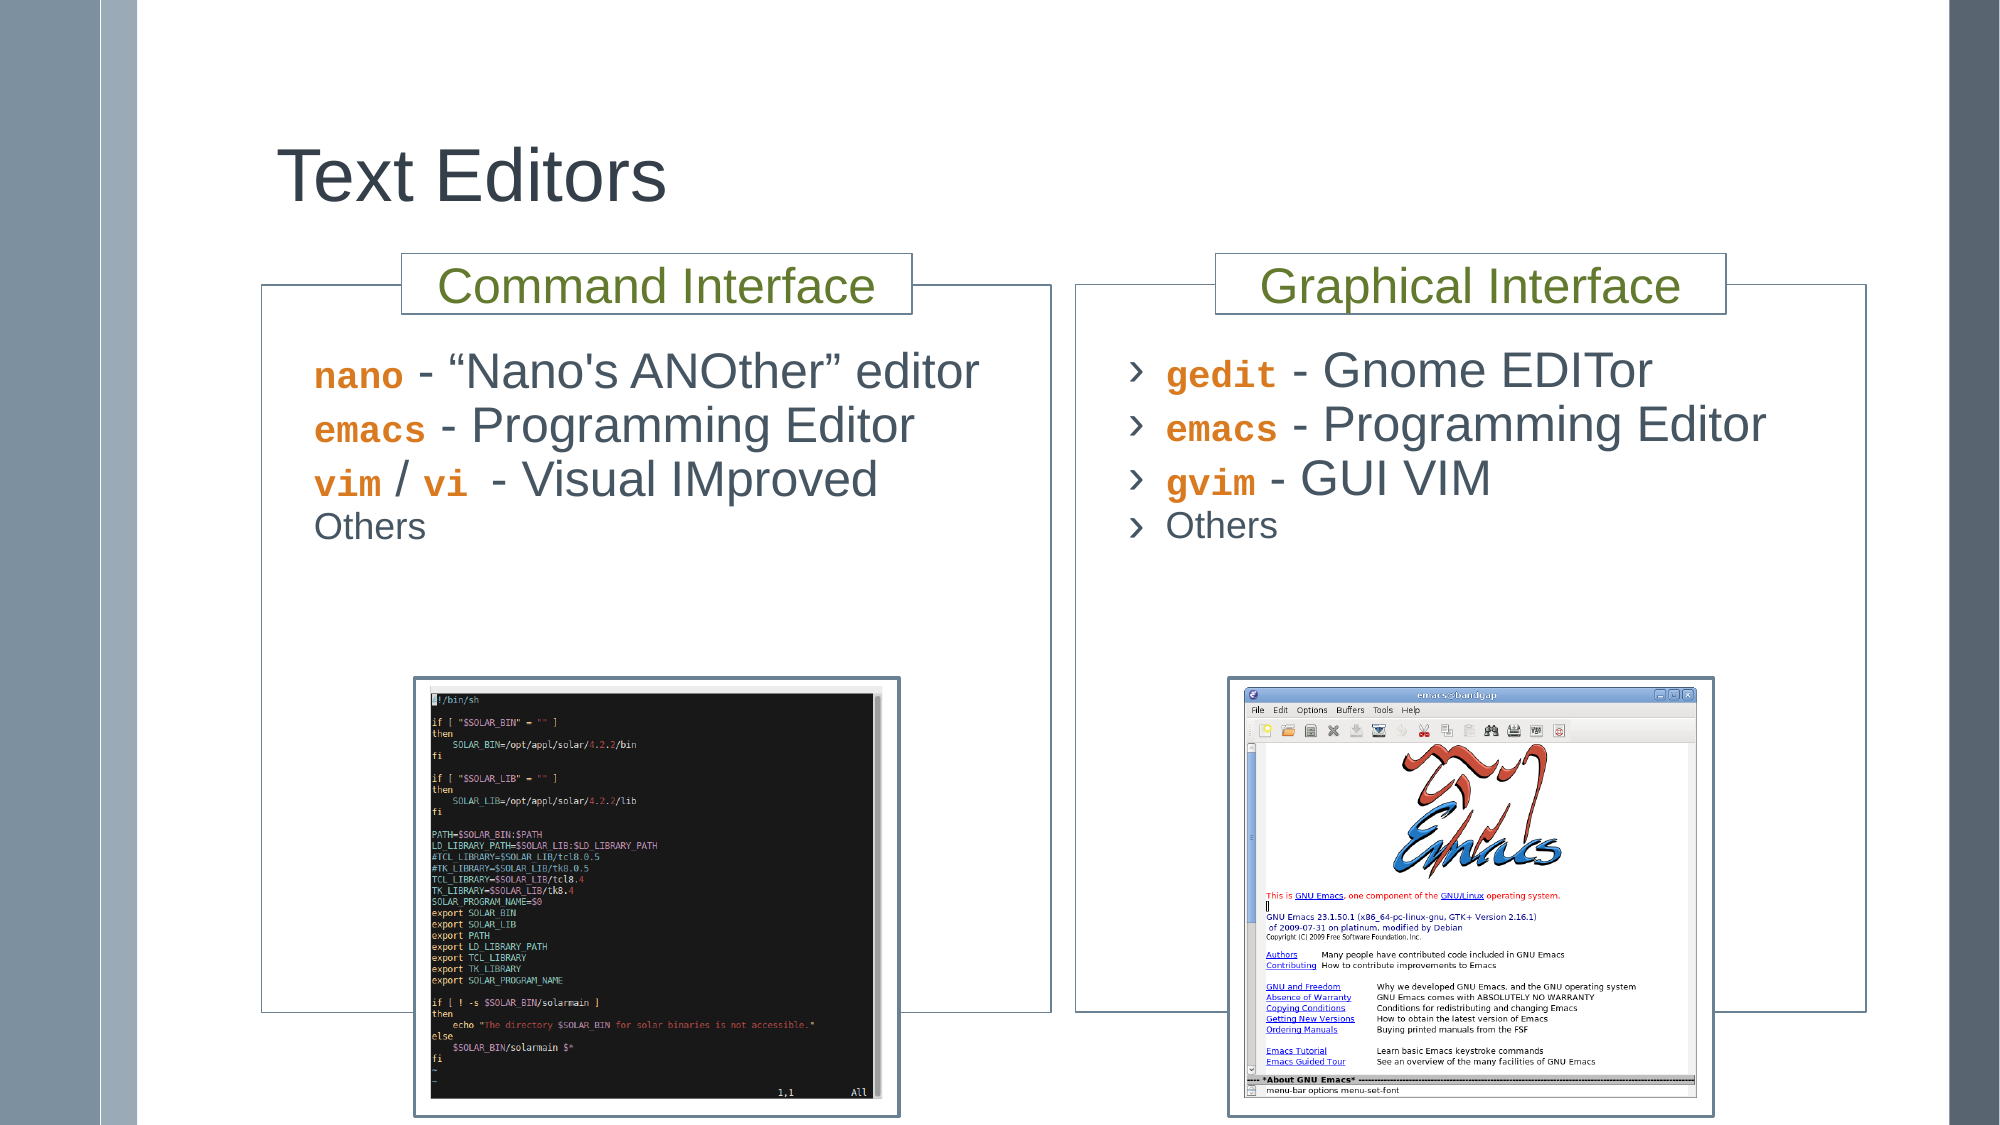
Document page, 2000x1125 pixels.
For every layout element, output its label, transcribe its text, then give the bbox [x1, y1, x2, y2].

title Text Editors [261, 29, 1867, 233]
list gedit - Gnome EDITor emacs - Programming Editor gvim - GUI VIM Others [1075, 284, 1867, 1013]
picture [430, 686, 883, 1100]
text_box Graphical Interface [1215, 253, 1727, 314]
text_box Command Interface [401, 253, 913, 314]
picture [1244, 687, 1698, 1098]
text_box [1228, 677, 1714, 1117]
list nano - “Nano's ANOther” editor emacs - Programming Editor vim / vi - Visual IMproved Others [261, 285, 1052, 1013]
text_box [414, 677, 900, 1117]
